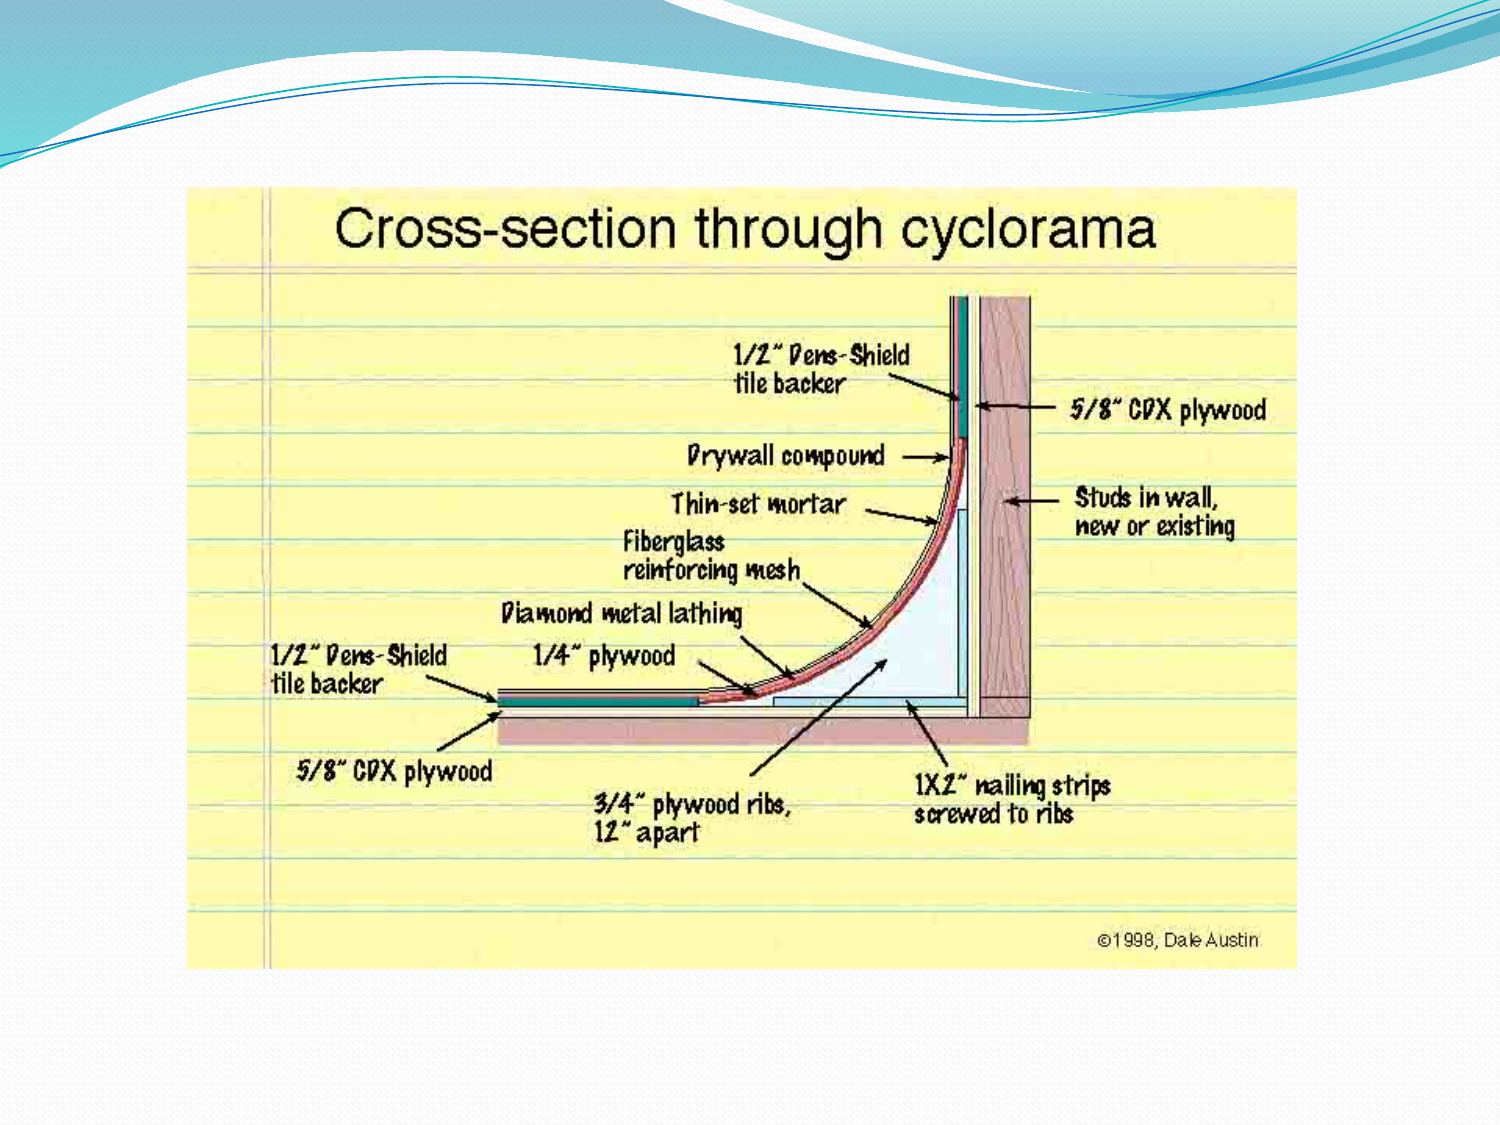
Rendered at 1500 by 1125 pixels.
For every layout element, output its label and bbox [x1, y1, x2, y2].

picture [187, 187, 1298, 969]
